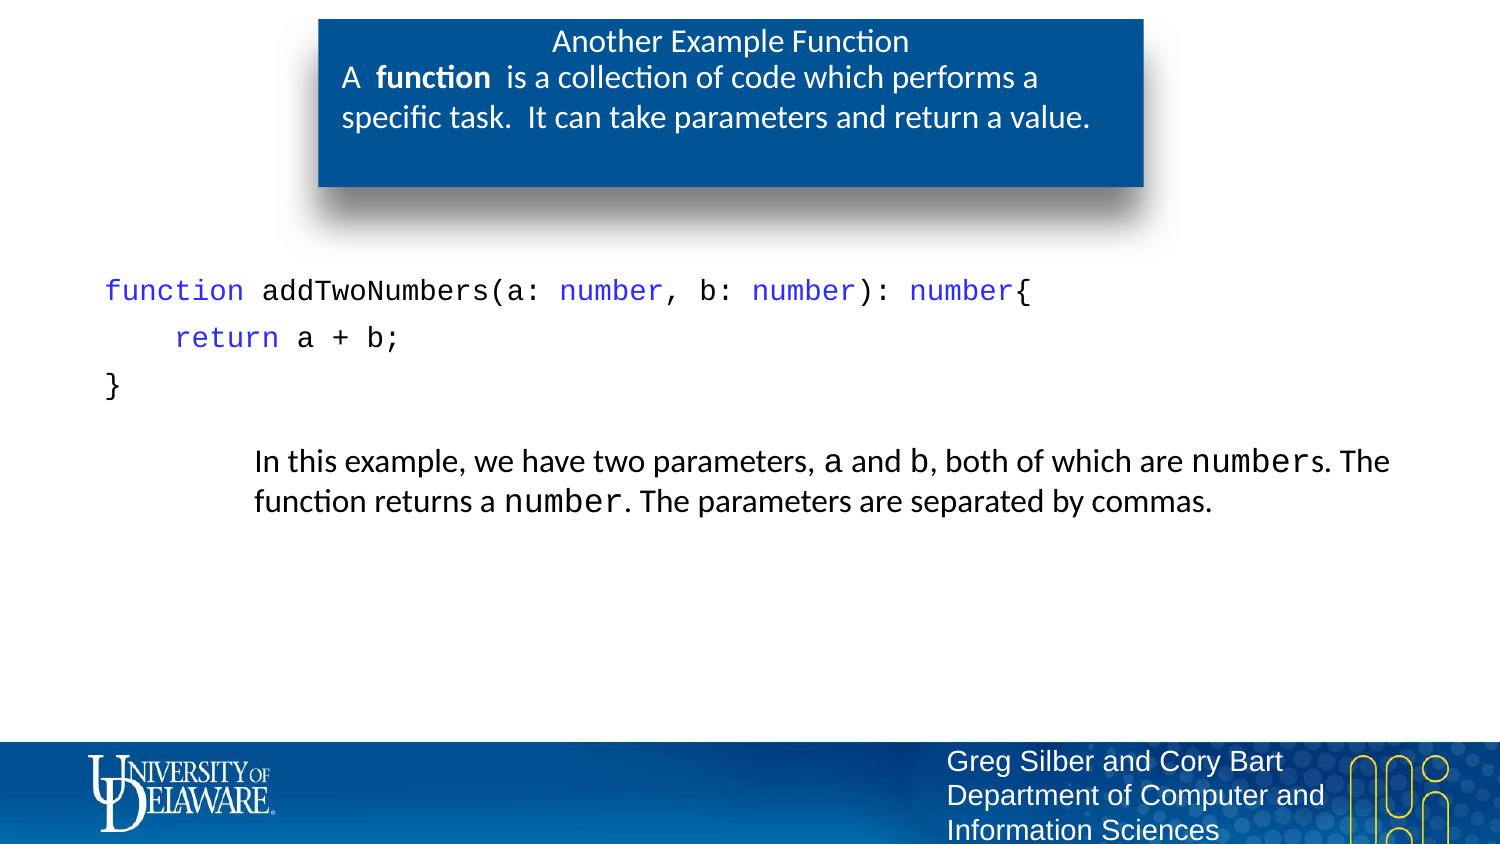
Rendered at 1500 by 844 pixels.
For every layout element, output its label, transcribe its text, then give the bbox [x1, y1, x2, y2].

picture [0, 0, 1500, 844]
title Another Example Function [318, 19, 1144, 55]
list A function is a collection of code which performs a specific task. It can take parameters and return a value. [318, 55, 1146, 186]
list function addTwoNumbers(a: number, b: number): number{ return a + b; } In this example, we have two parameters, a and b, both of which are numbers. The function returns a number. The parameters are separated by commas. [89, 212, 1411, 735]
